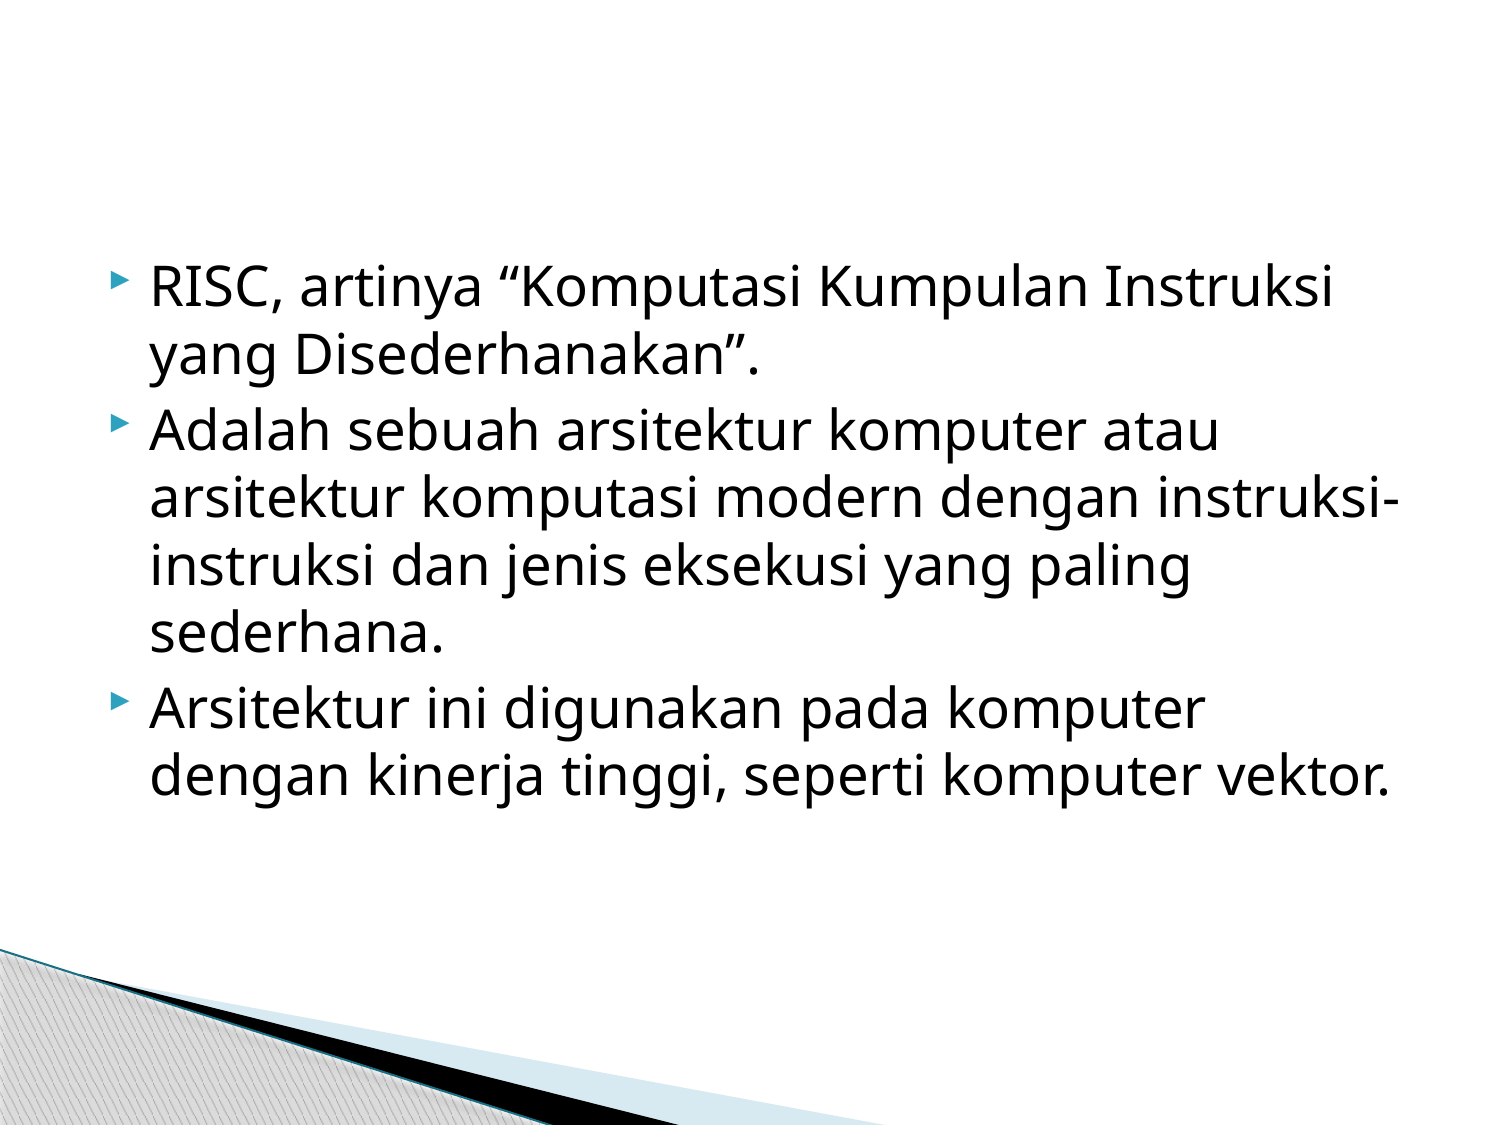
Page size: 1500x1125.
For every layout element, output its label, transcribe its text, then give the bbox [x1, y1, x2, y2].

list RISC, artinya “Komputasi Kumpulan Instruksi yang Disederhanakan”. Adalah sebuah arsitektur komputer atau arsitektur komputasi modern dengan instruksi-instruksi dan jenis eksekusi yang paling sederhana. Arsitektur ini digunakan pada komputer dengan kinerja tinggi, seperti komputer vektor. [75, 243, 1425, 986]
